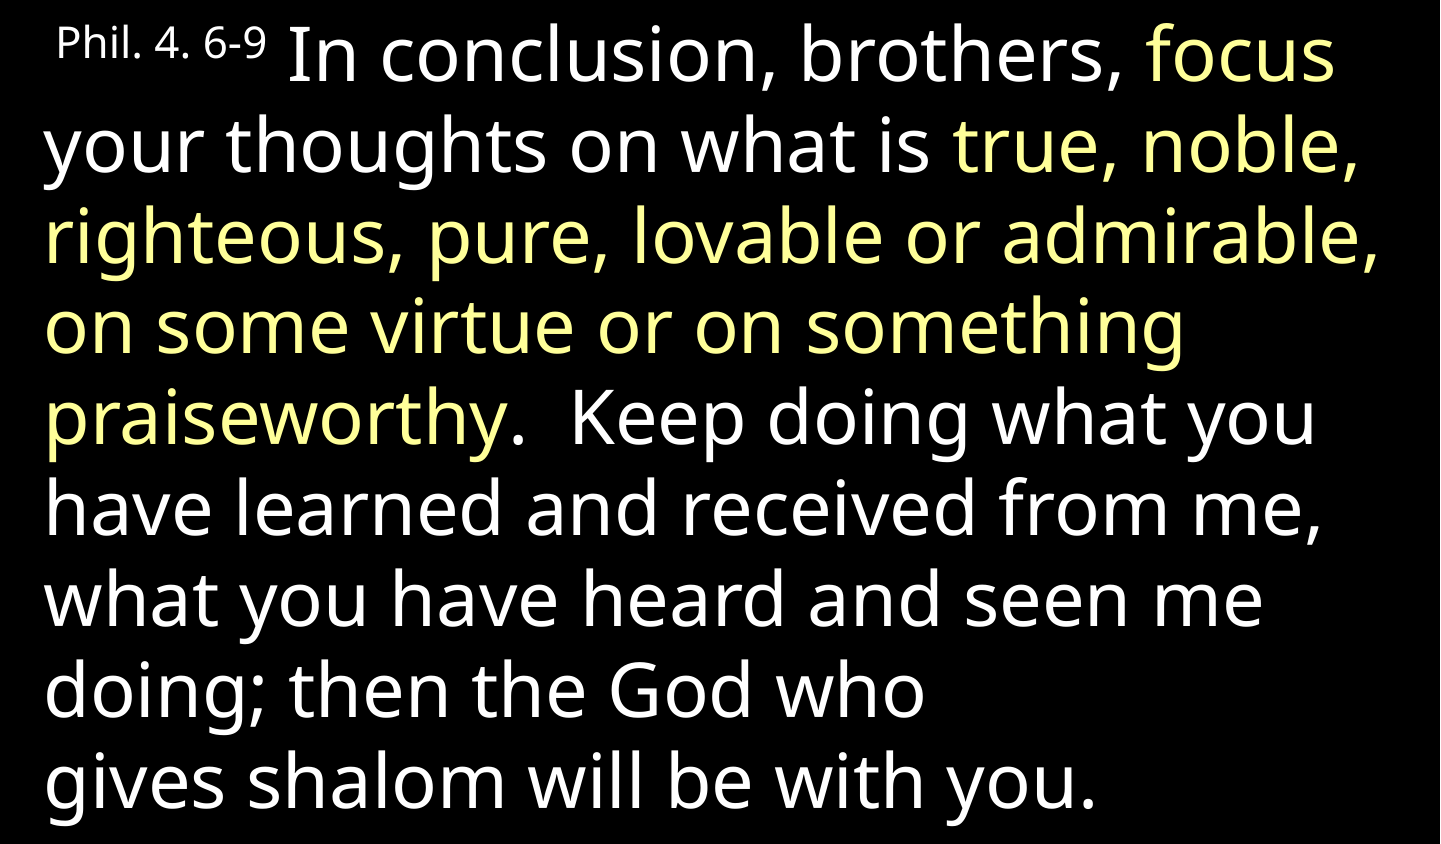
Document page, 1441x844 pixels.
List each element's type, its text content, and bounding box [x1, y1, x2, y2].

subtitle Phil. 4. 6-9 In conclusion, brothers, focus your thoughts on what is true, noble, righteous, pure, lovable or admirable, on some virtue or on something praiseworthy. Keep doing what you have learned and received from me, what you have heard and seen me doing; then the God who gives shalom will be with you. [32, 0, 1408, 844]
